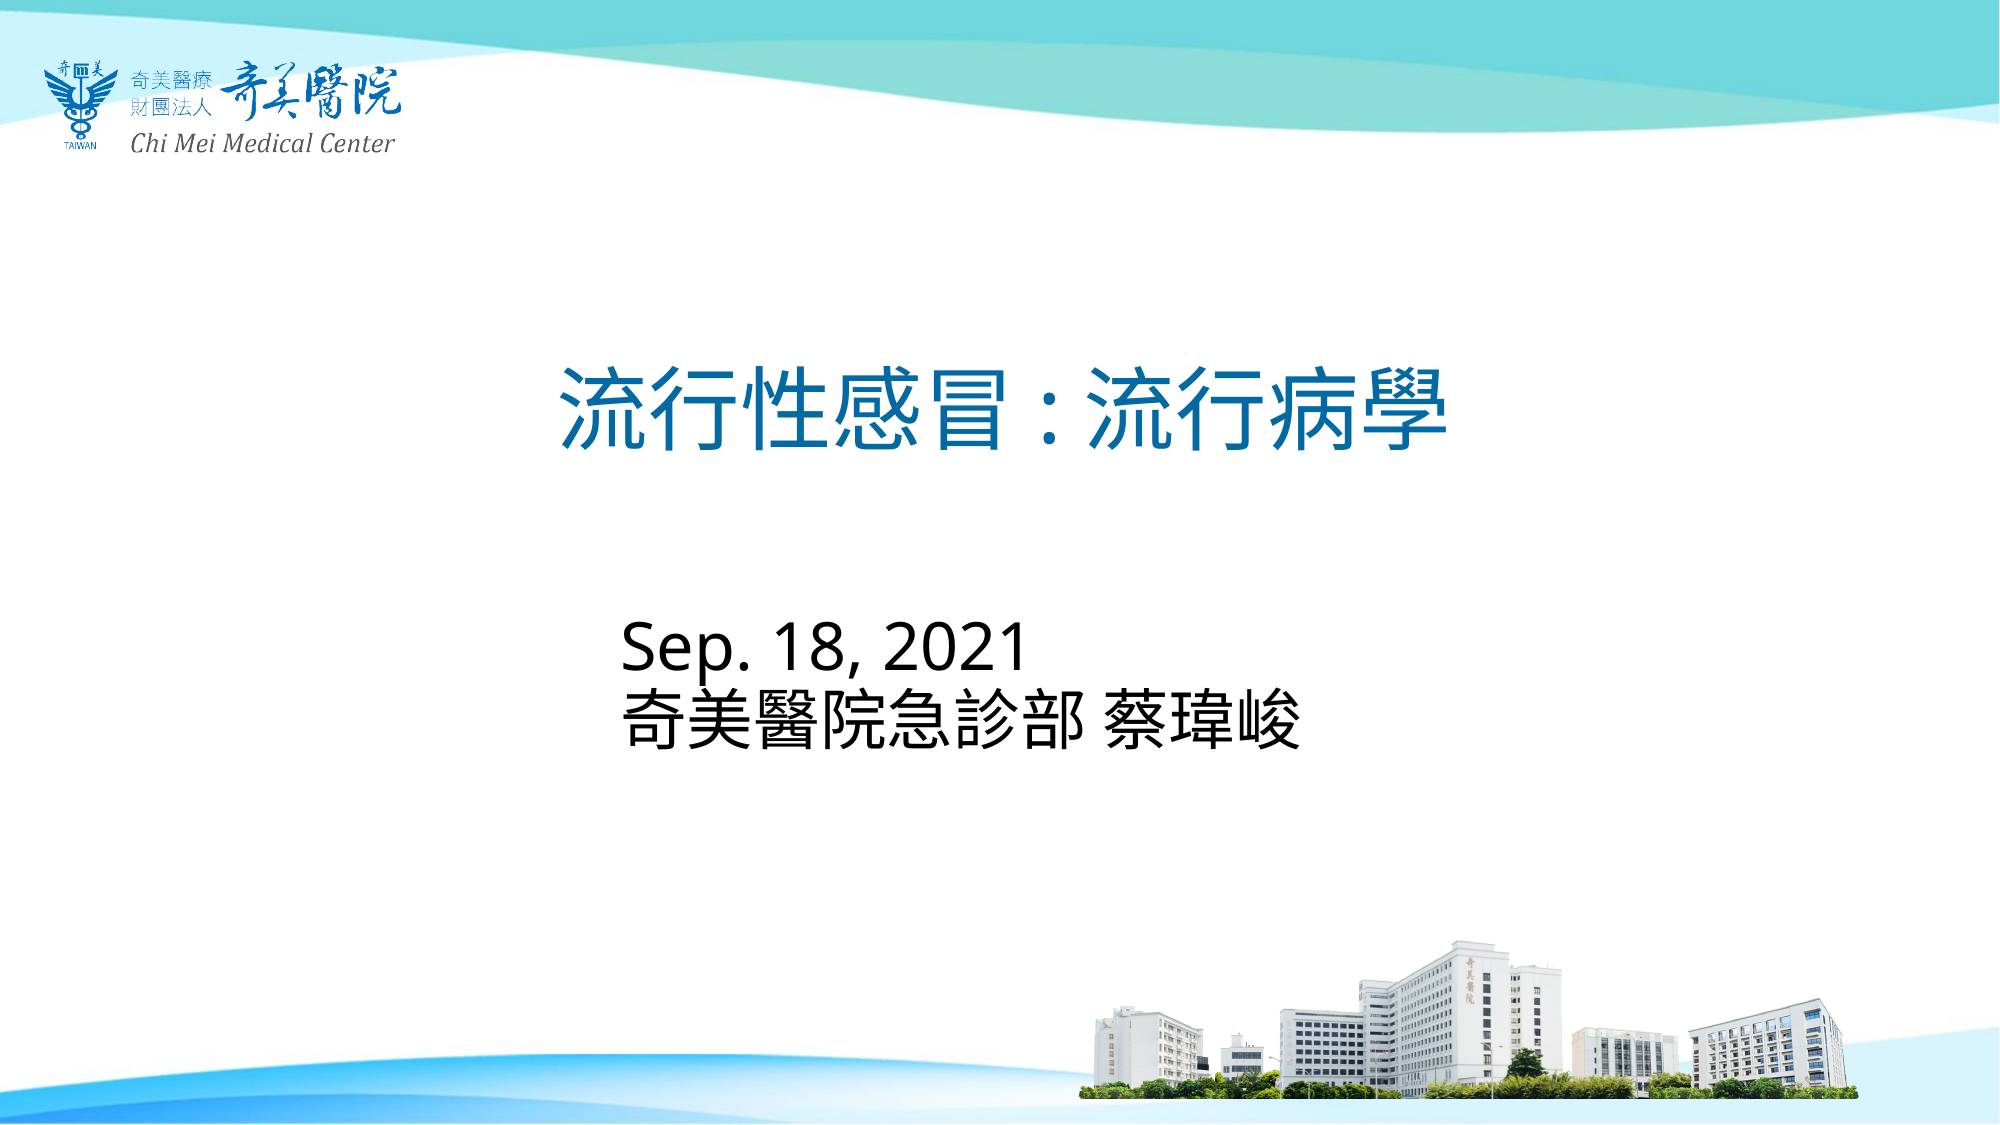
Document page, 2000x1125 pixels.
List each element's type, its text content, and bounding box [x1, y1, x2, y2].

picture [0, 0, 2000, 1125]
title 流行性感冒:流行病學 [236, 318, 1772, 507]
subtitle Sep. 18, 2021 奇美醫院急診部 蔡瑋峻 [620, 566, 1734, 804]
